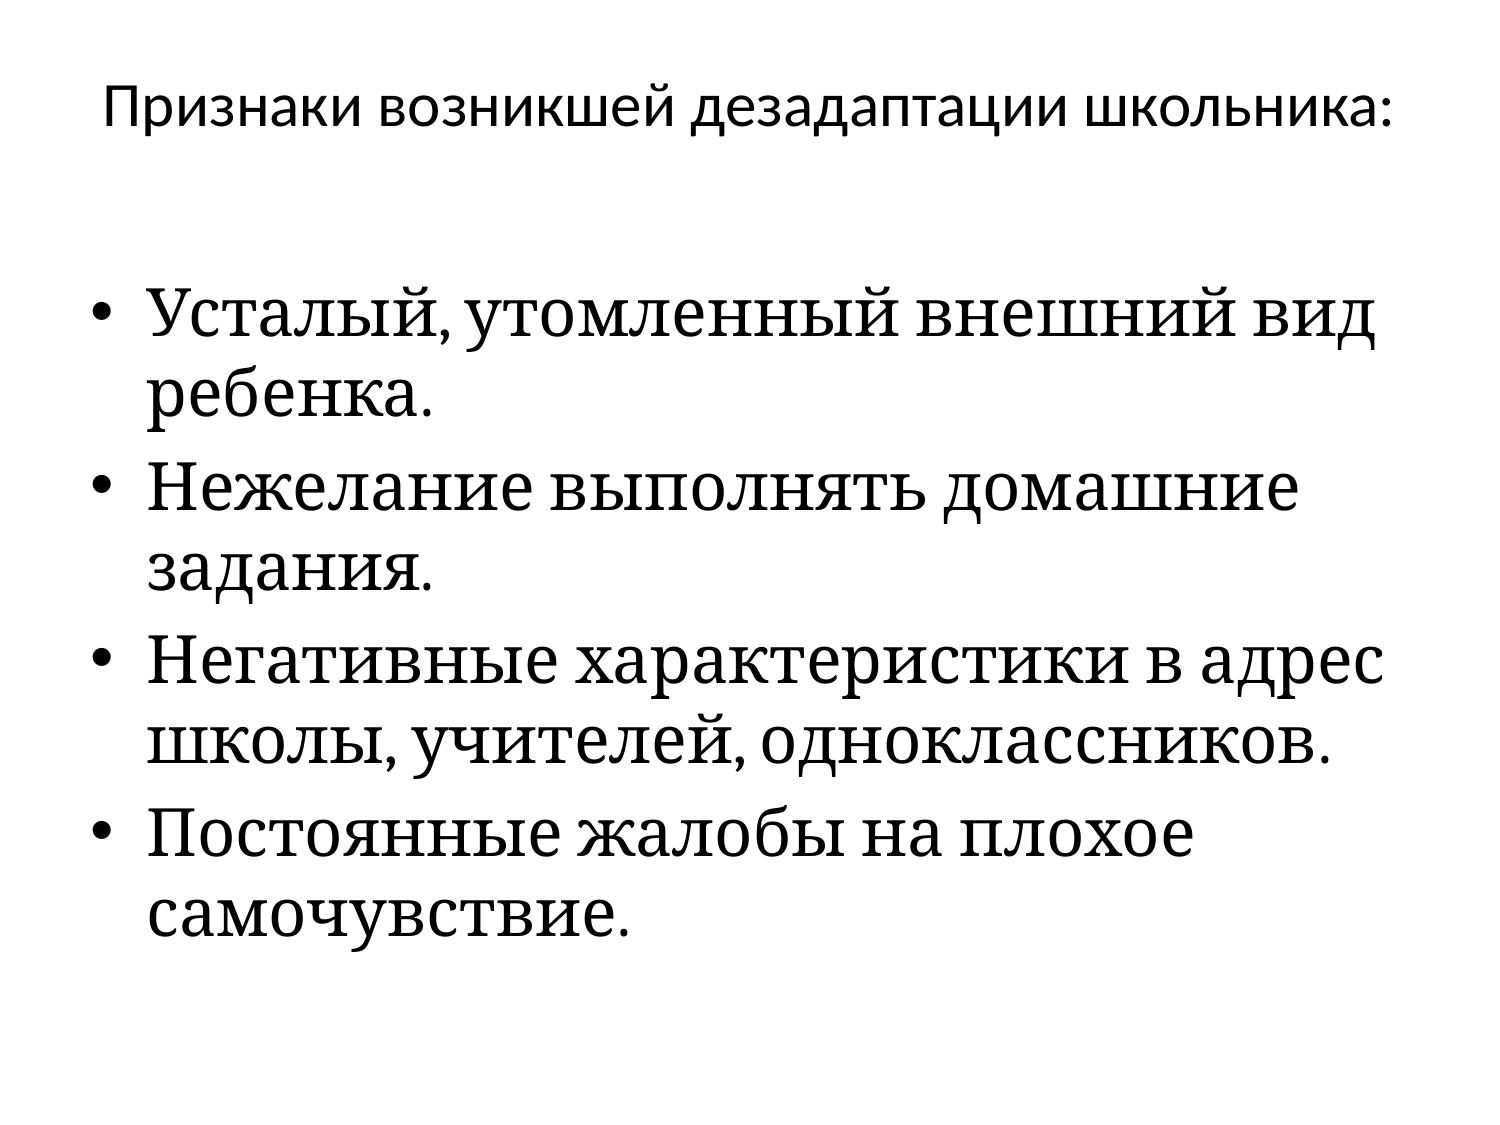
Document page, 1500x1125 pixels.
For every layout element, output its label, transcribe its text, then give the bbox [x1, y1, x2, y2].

title Признаки возникшей дезадаптации школьника: [75, 45, 1425, 233]
list Усталый, утомленный внешний вид ребенка. Нежелание выполнять домашние задания. Негативные характеристики в адрес школы, учителей, одноклассников. Постоянные жалобы на плохое самочувствие. [75, 262, 1425, 1005]
